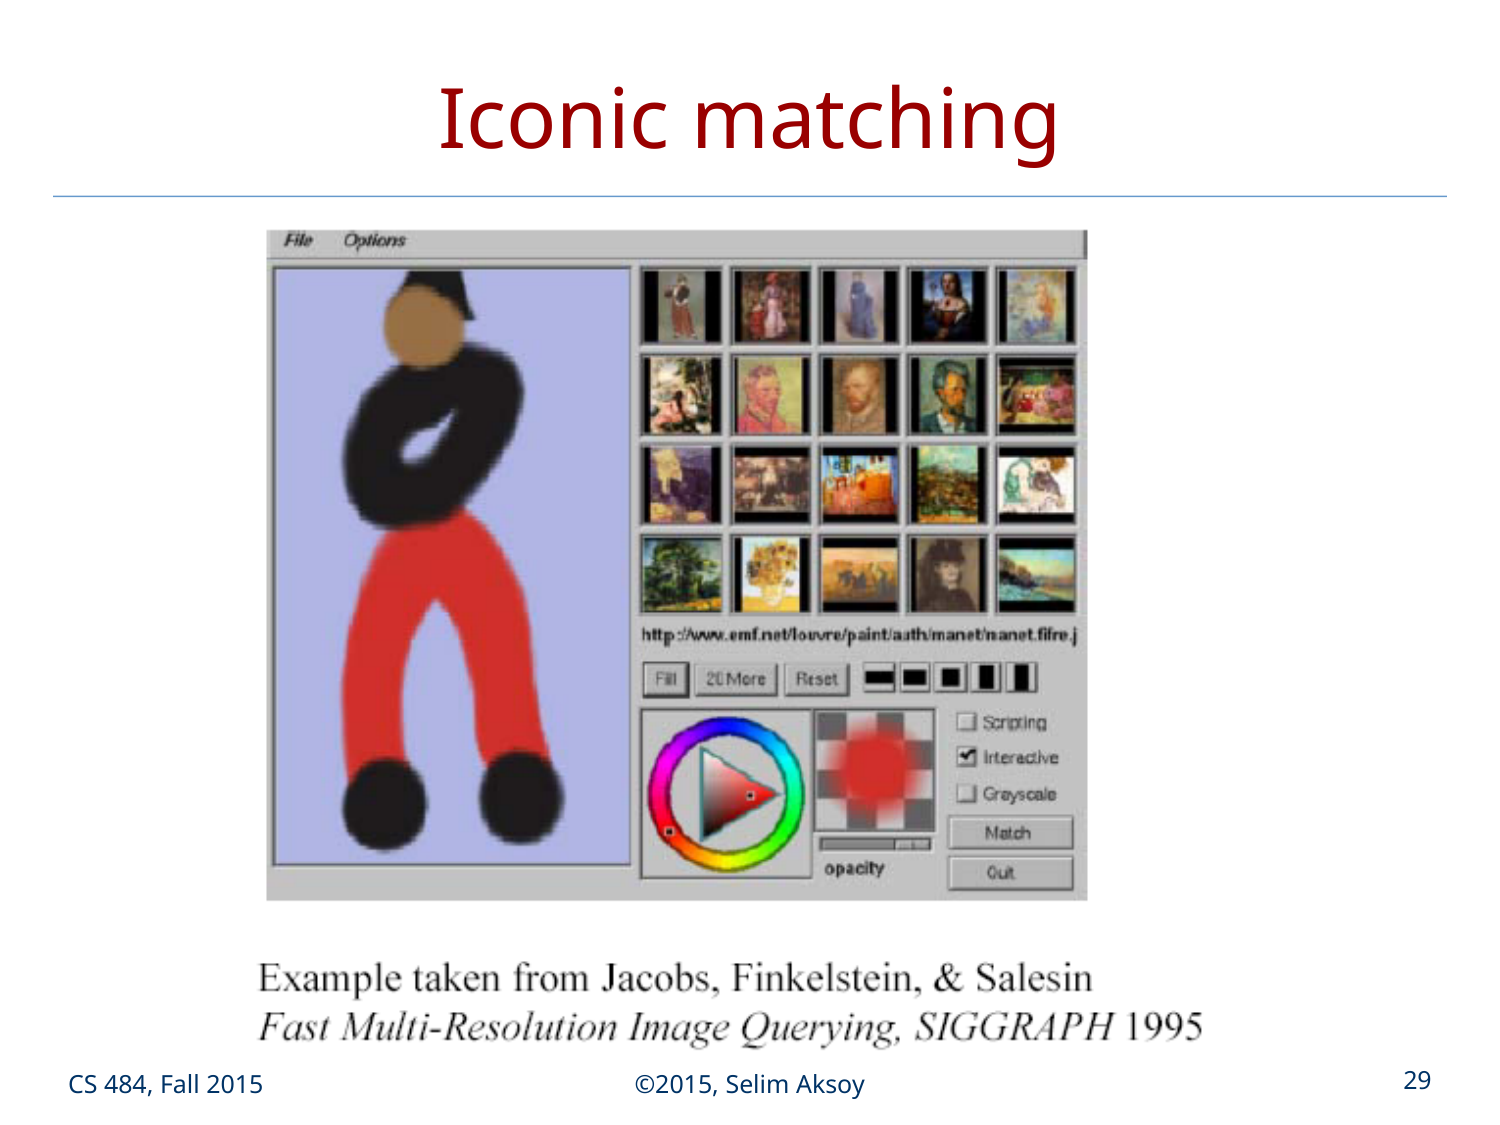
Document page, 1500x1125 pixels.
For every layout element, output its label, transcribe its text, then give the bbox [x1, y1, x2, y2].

footer ©2015, Selim Aksoy [511, 1070, 988, 1107]
slide_number CS 484, Fall 2015 [52, 1052, 366, 1107]
slide_number 29 [1134, 1052, 1448, 1107]
title Iconic matching [53, 31, 1447, 173]
picture [218, 207, 1232, 1063]
